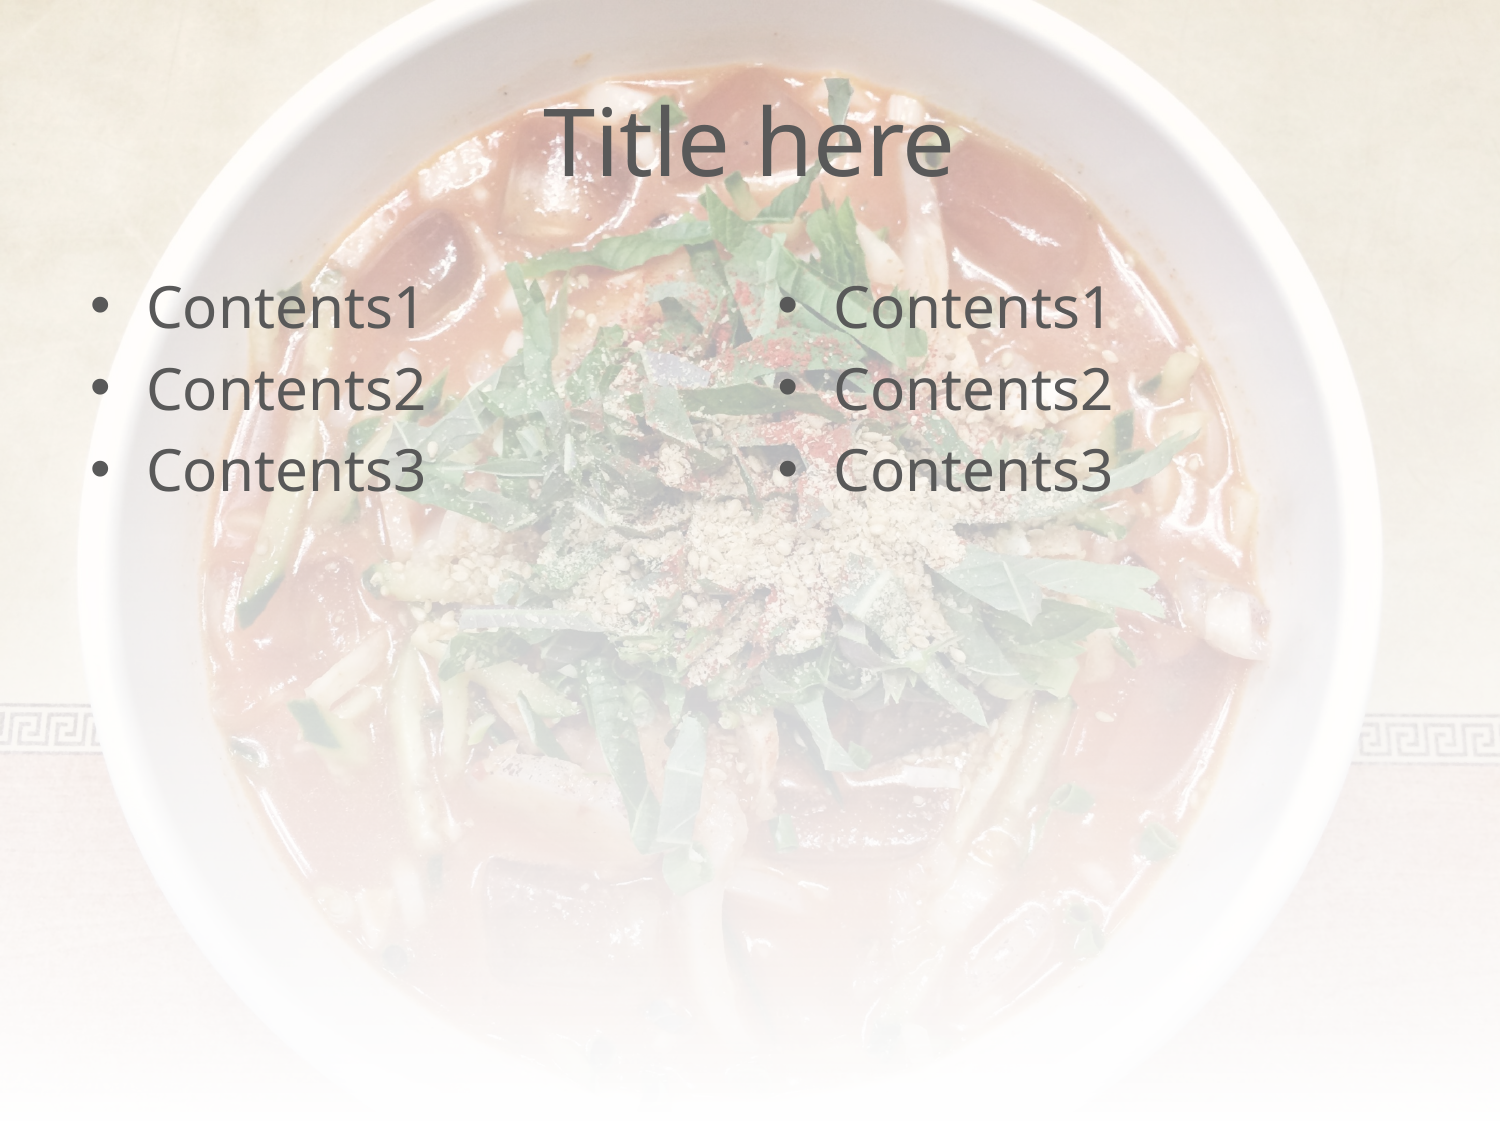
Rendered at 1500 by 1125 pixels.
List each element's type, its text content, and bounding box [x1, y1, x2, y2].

list Contents1 Contents2 Contents3 [75, 262, 738, 1005]
title Title here [75, 45, 1425, 233]
text_box [0, 0, 1500, 1125]
list Contents1 Contents2 Contents3 [762, 262, 1425, 1005]
